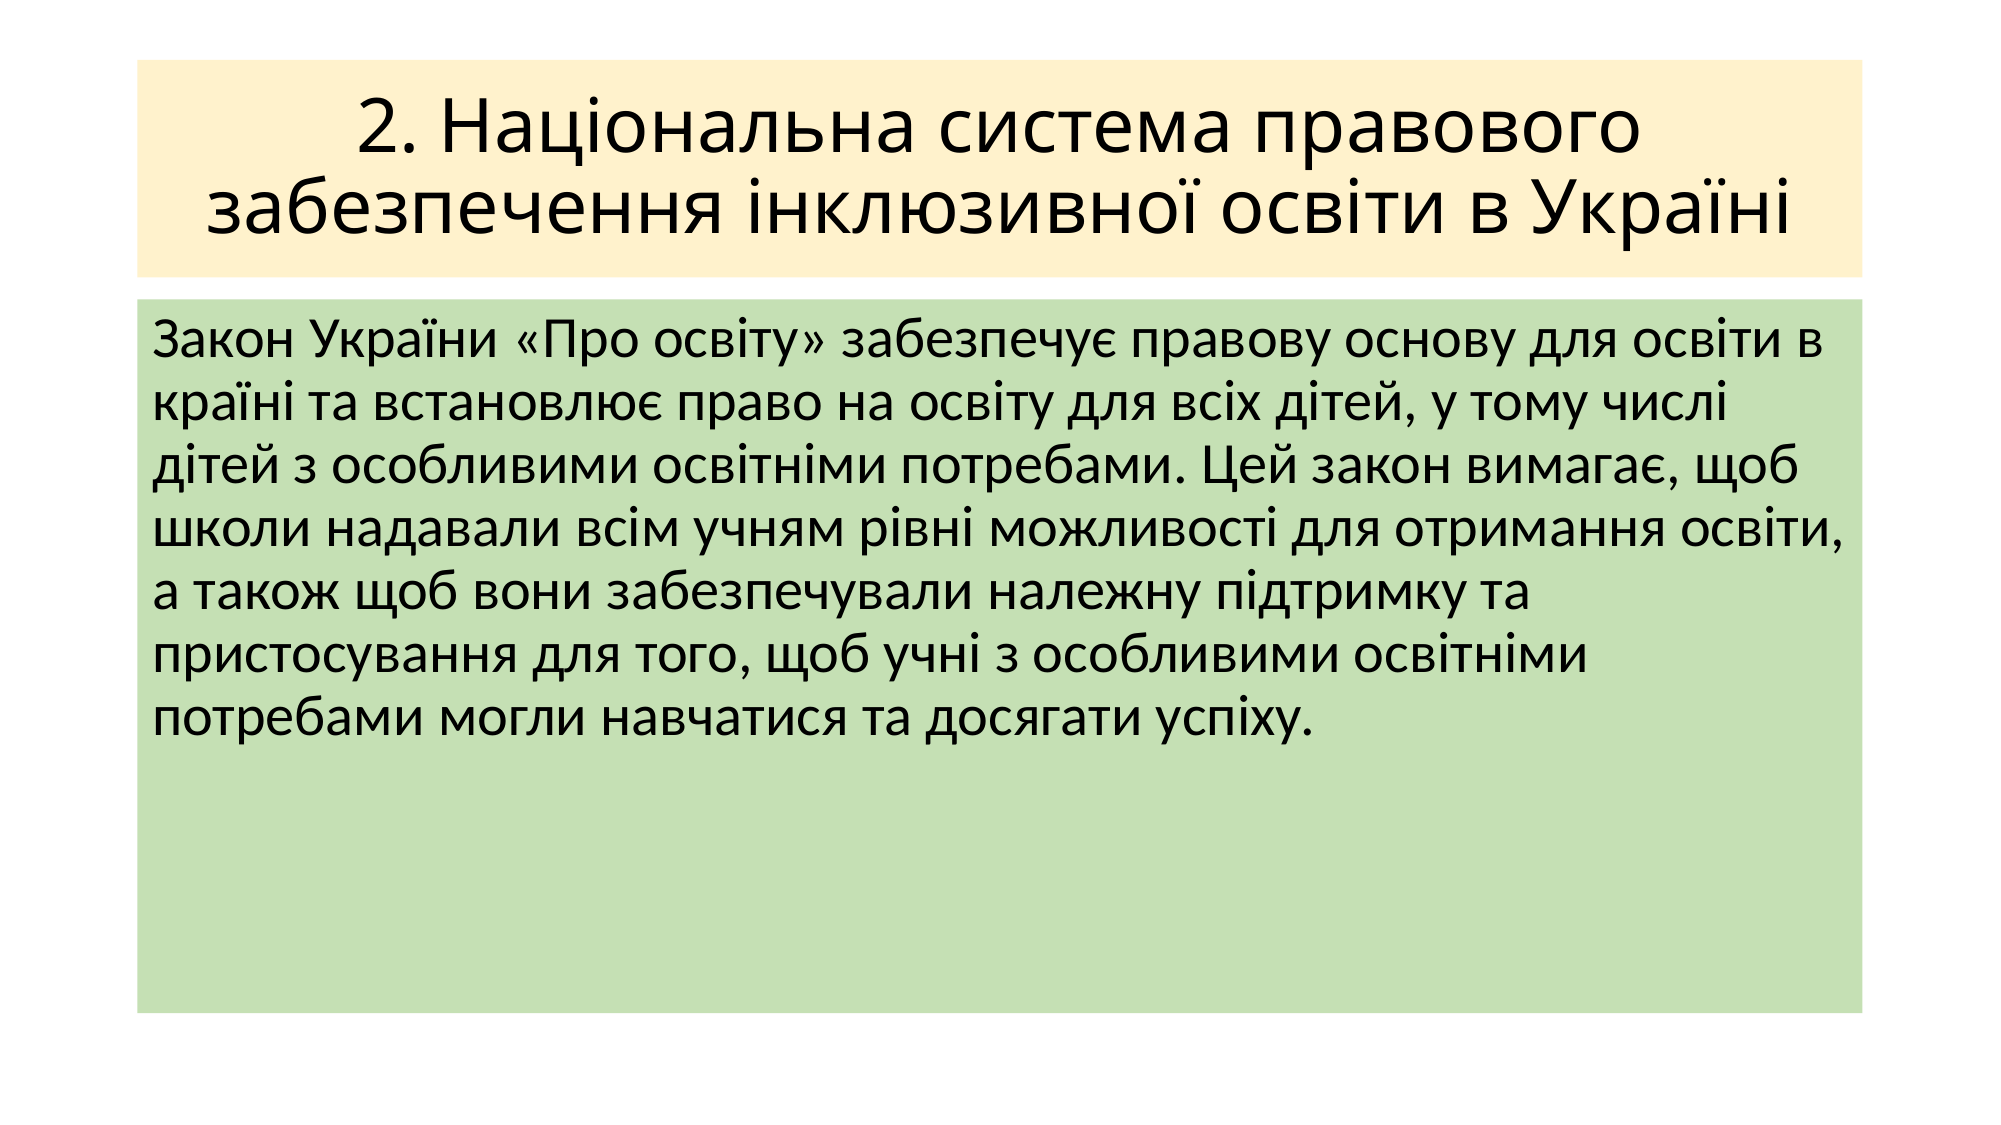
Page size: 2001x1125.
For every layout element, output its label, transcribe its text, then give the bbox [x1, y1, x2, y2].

title 2. Національна система правового забезпечення інклюзивної освіти в Україні [137, 59, 1863, 278]
list Закон України «Про освіту» забезпечує правову основу для освіти в країні та встановлює право на освіту для всіх дітей, у тому числі дітей з особливими освітніми потребами. Цей закон вимагає, щоб школи надавали всім учням рівні можливості для отримання освіти, а також щоб вони забезпечували належну підтримку та пристосування для того, щоб учні з особливими освітніми потребами могли навчатися та досягати успіху. [137, 299, 1863, 1014]
